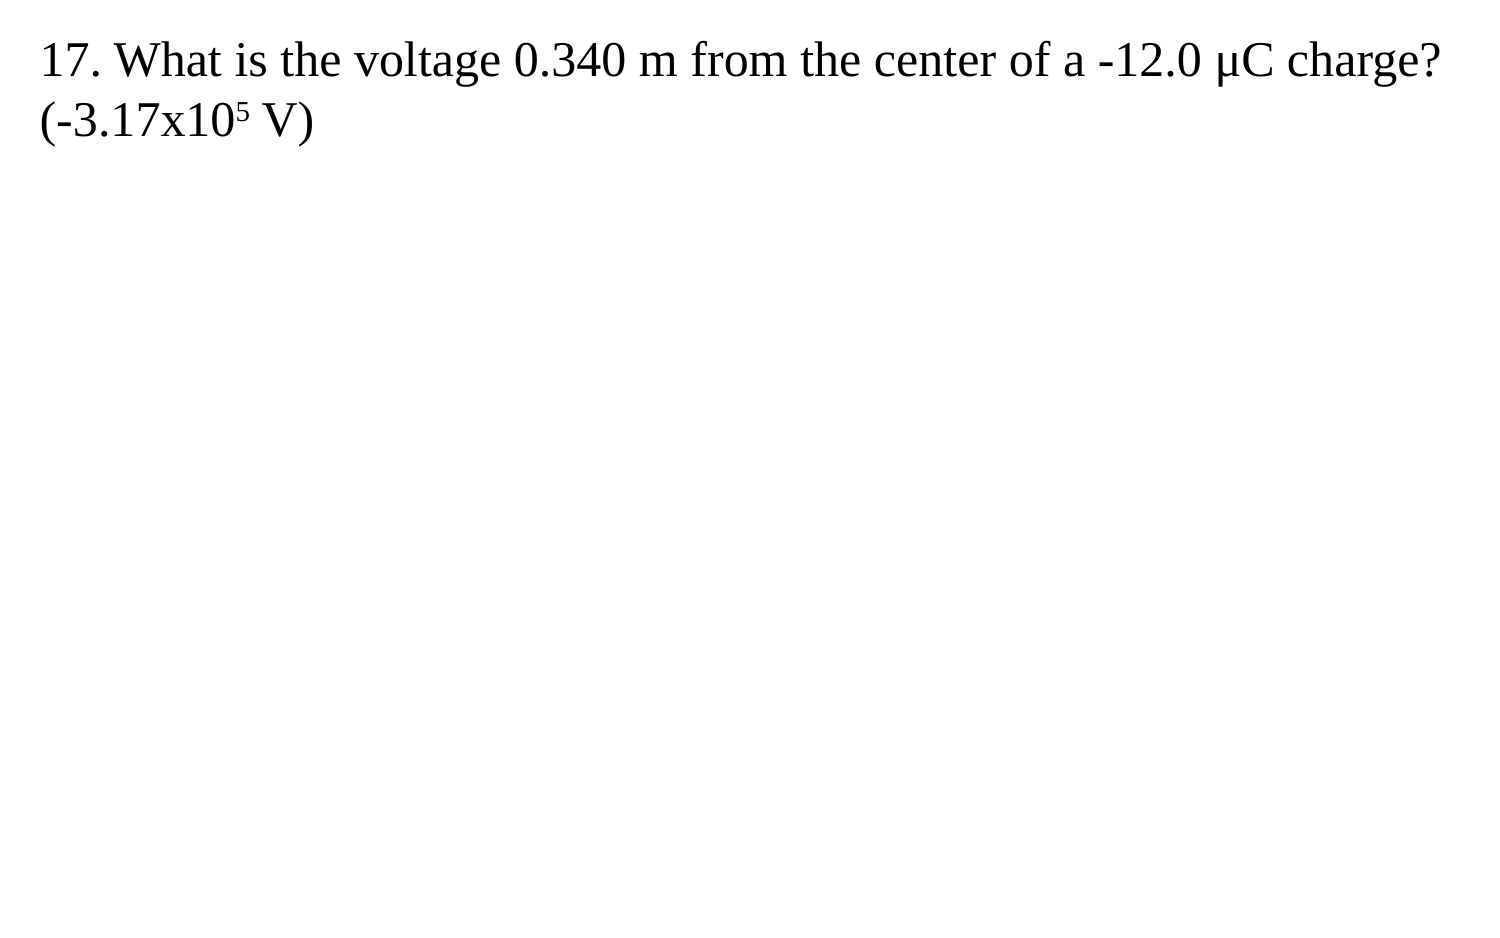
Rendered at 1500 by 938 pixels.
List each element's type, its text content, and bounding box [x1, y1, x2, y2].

text_box 17. What is the voltage 0.340 m from the center of a -12.0 μC charge? (-3.17x105 V) [24, 18, 1463, 214]
